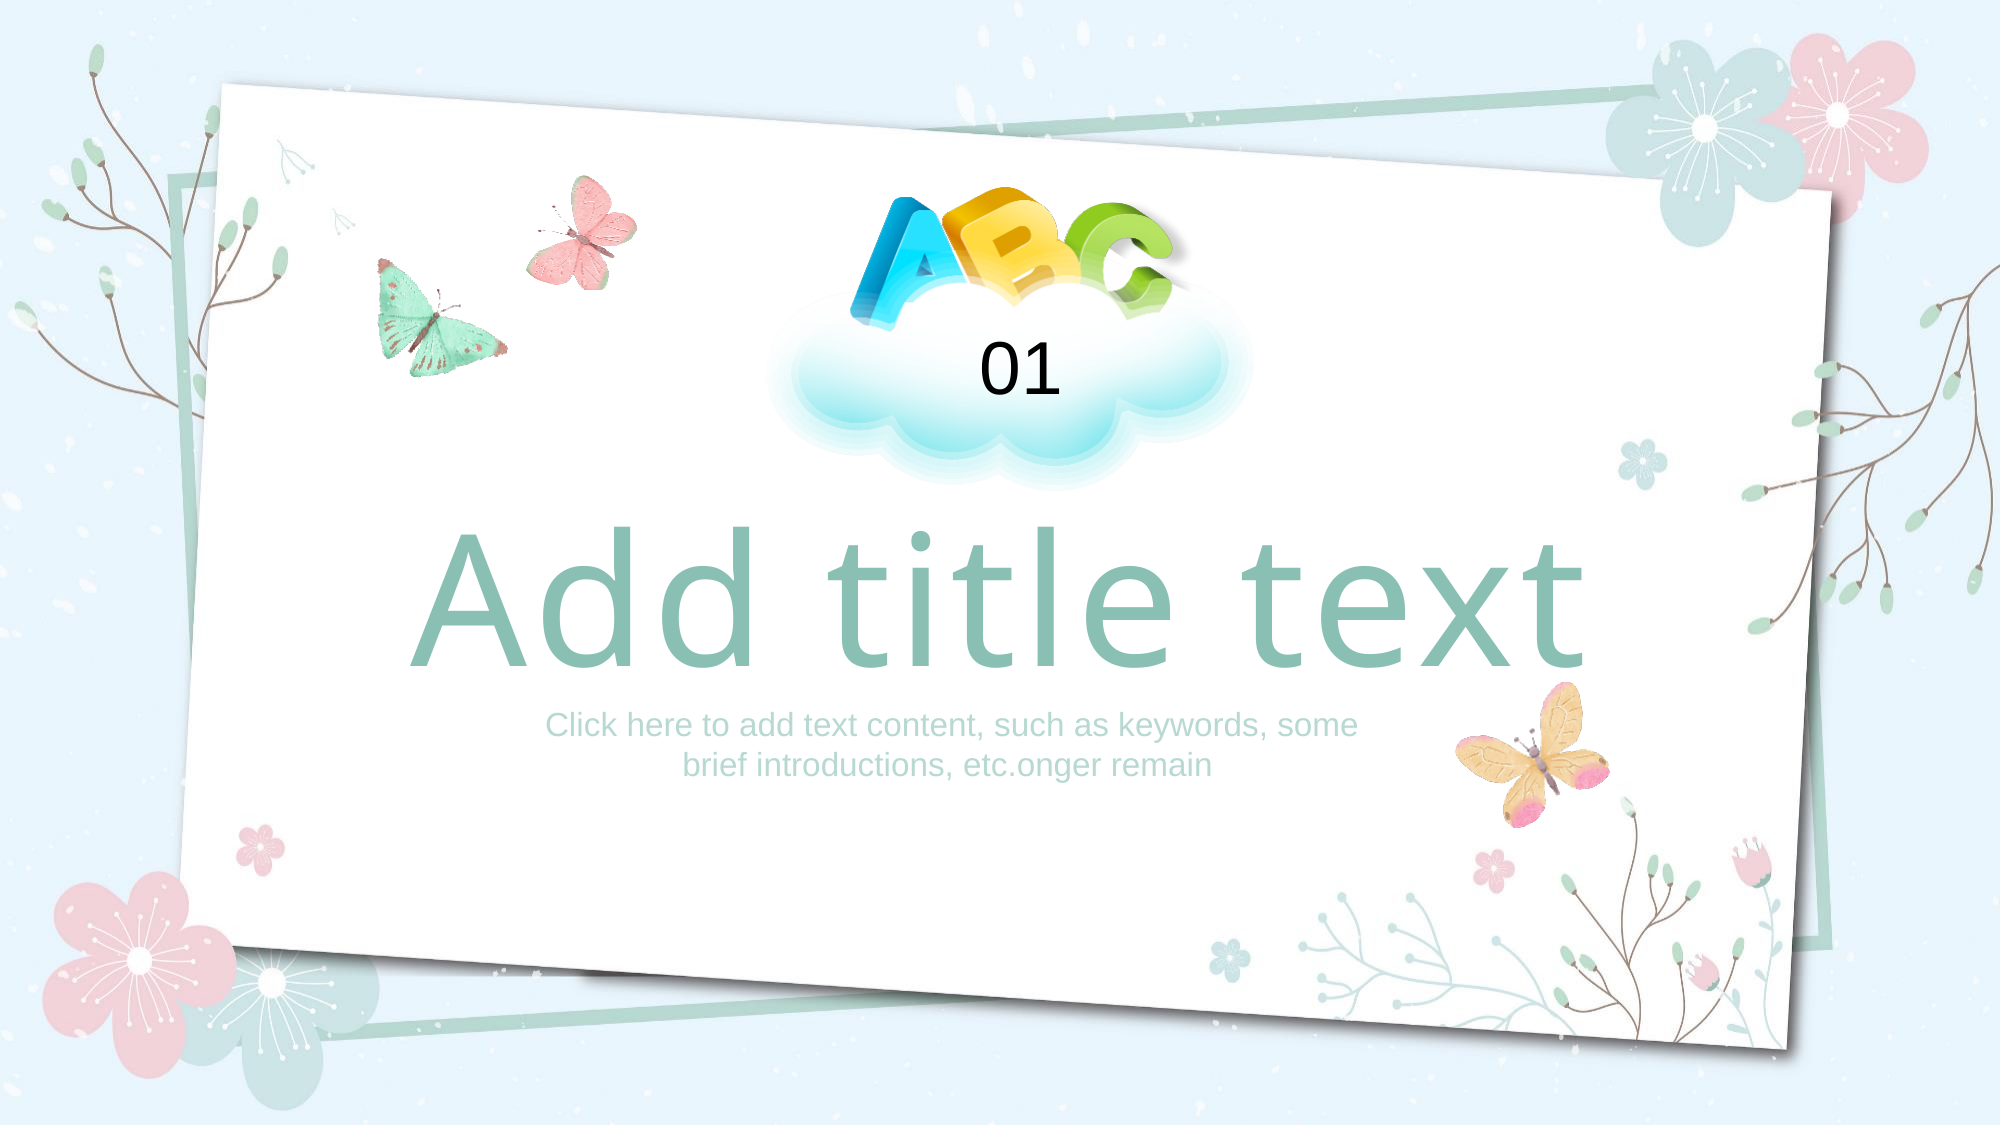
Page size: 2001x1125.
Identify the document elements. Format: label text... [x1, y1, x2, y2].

text_box Click here to add text content, such as keywords, some brief introductions, etc.onger remain [514, 695, 1391, 831]
text_box Add title text [251, 421, 1749, 711]
picture [0, 0, 2000, 1125]
